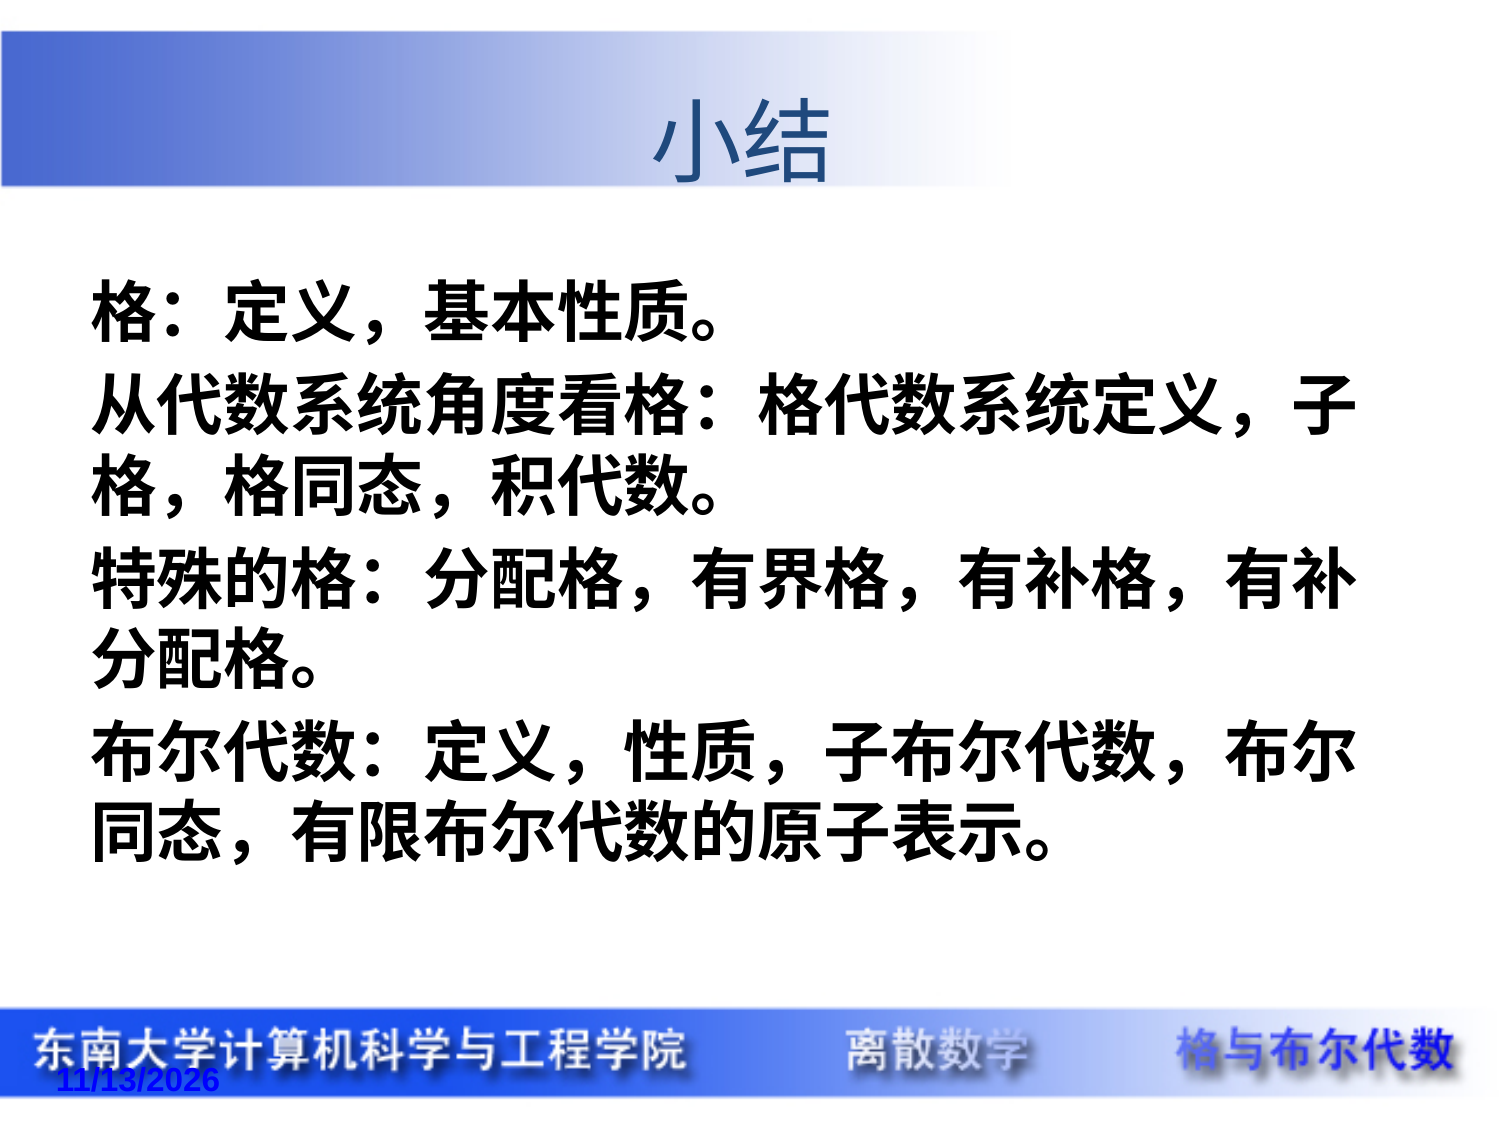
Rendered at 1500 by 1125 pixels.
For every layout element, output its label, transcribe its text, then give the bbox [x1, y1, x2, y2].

list 格：定义，基本性质。 从代数系统角度看格：格代数系统定义，子格，格同态，积代数。 特殊的格：分配格，有界格，有补格，有补分配格。 布尔代数：定义，性质，子布尔代数，布尔同态，有限布尔代数的原子表示。 [74, 262, 1426, 1006]
title 小结 [74, 44, 1426, 233]
picture [0, 0, 1500, 1125]
text_box 2016/10/9 [41, 1050, 290, 1106]
